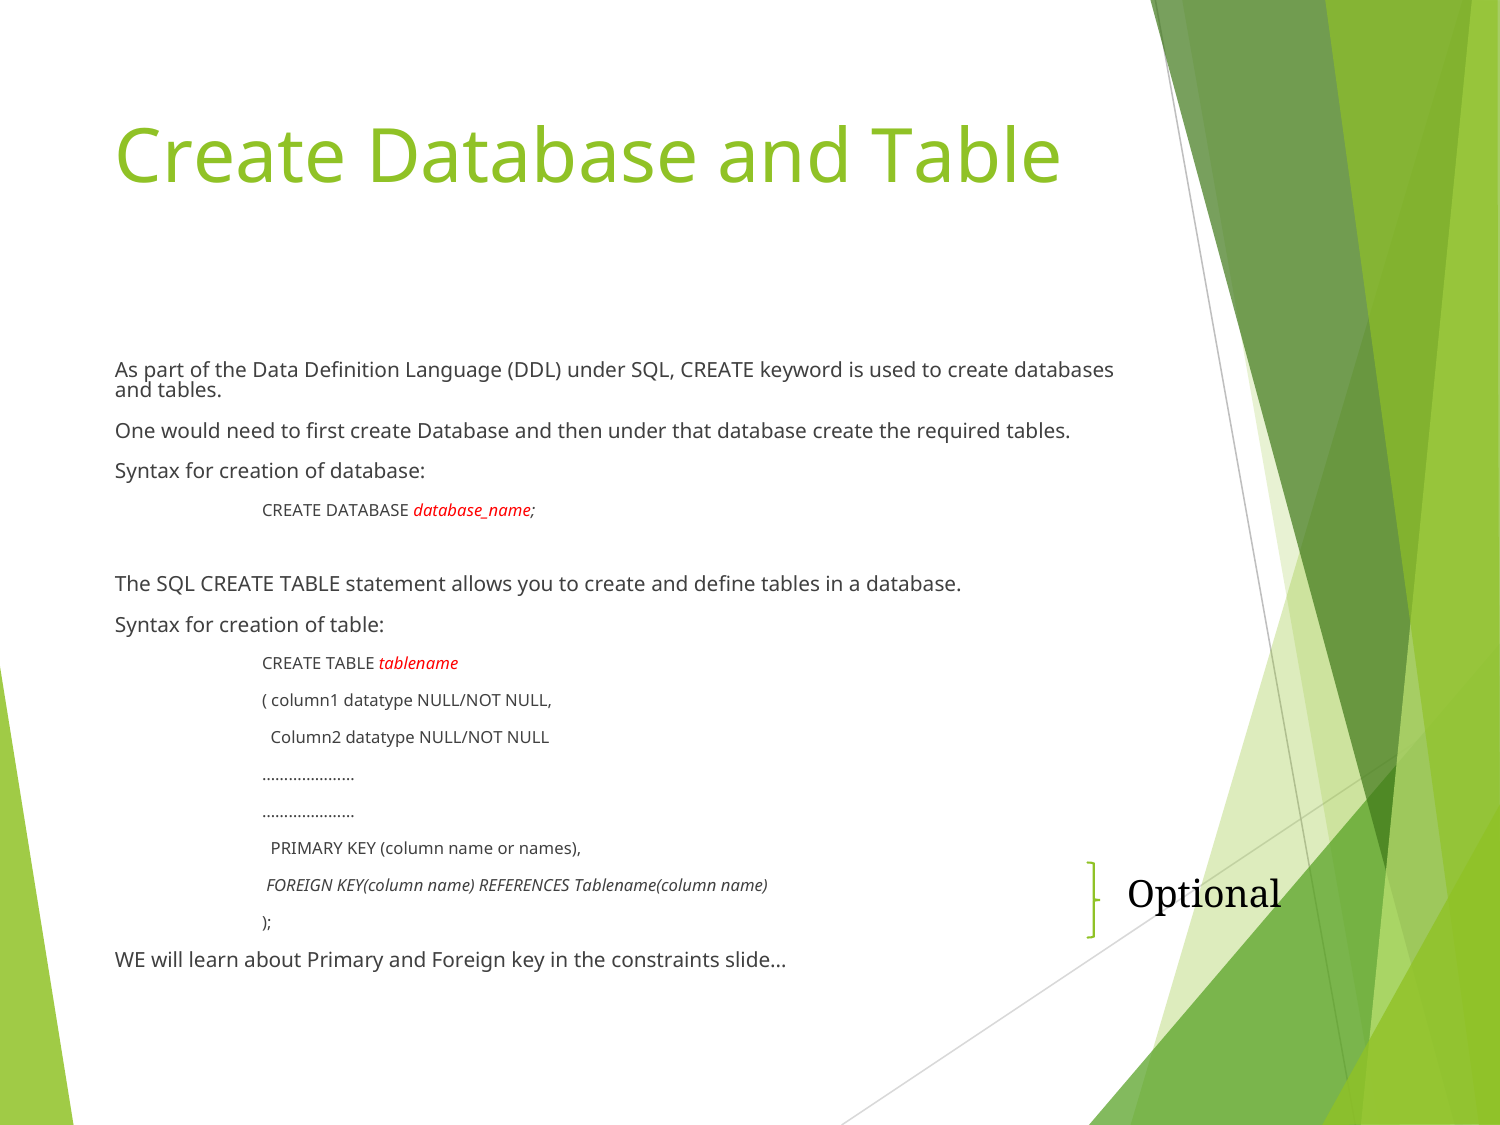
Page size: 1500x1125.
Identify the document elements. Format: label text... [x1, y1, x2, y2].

title Create Database and Table [99, 99, 1142, 317]
text_box Optional [1112, 862, 1313, 923]
text_box [1087, 862, 1100, 938]
text_box As part of the Data Definition Language (DDL) under SQL, CREATE keyword is used to create databases and tables. One would need to first create Database and then under that database create the required tables. Syntax for creation of database: CREATE DATABASE database_name; The SQL CREATE TABLE statement allows you to create and define tables in a database. Syntax for creation of table: CREATE TABLE tablename ( column1 datatype NULL/NOT NULL, Column2 datatype NULL/NOT NULL ………………… ………………… PRIMARY KEY (column name or names), FOREIGN KEY(column name) REFERENCES Tablename(column name) ); WE will learn about Primary and Foreign key in the constraints slide… [99, 354, 1142, 992]
